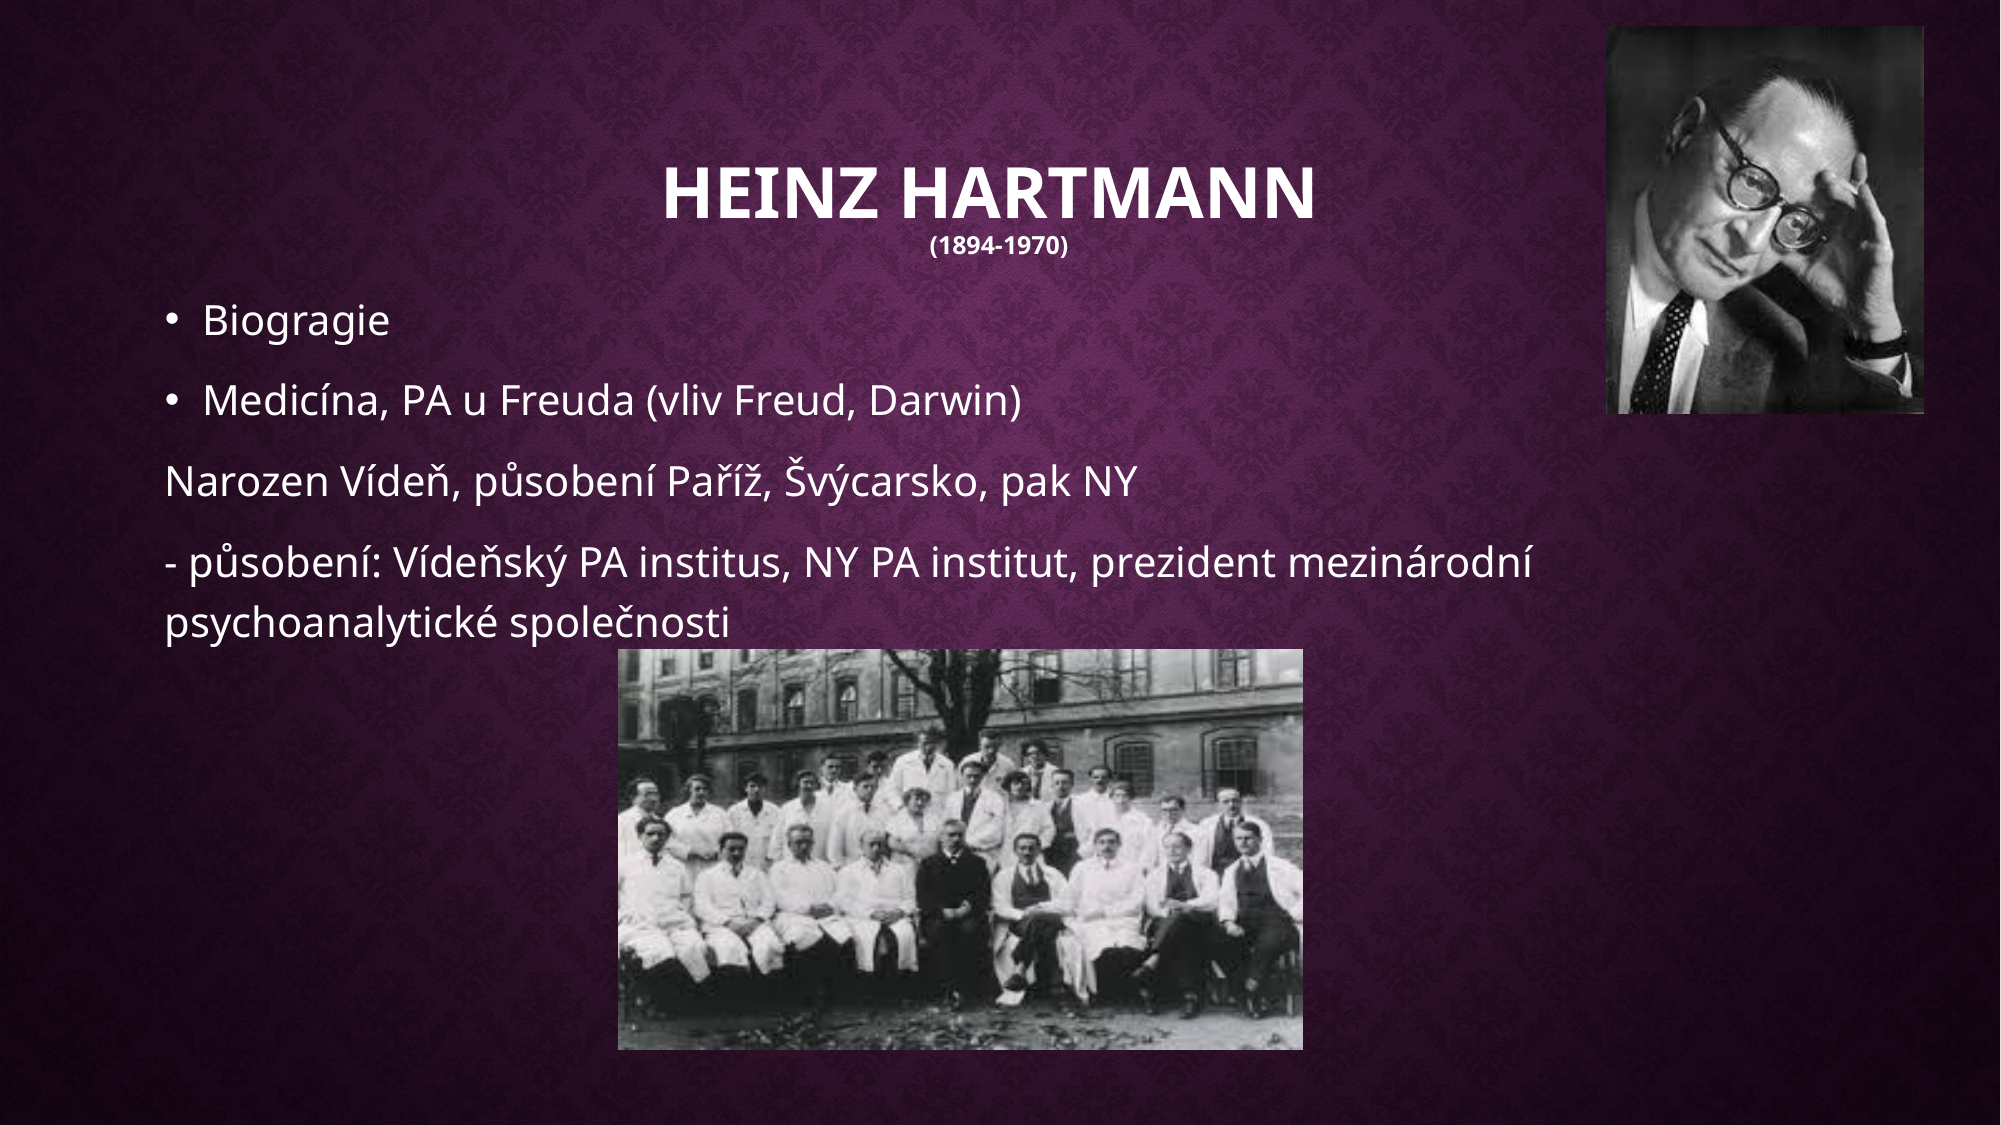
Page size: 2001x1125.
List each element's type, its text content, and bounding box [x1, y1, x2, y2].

picture [617, 649, 1304, 1050]
list Biogragie Medicína, PA u Freuda (vliv Freud, Darwin) Narozen Vídeň, působení Paříž, Švýcarsko, pak NY - působení: Vídeňský PA institus, NY PA institut, prezident mezinárodní psychoanalytické společnosti [149, 275, 1849, 1067]
picture [1606, 25, 1925, 415]
title Heinz Hartmann (1894-1970) [149, 99, 1599, 275]
